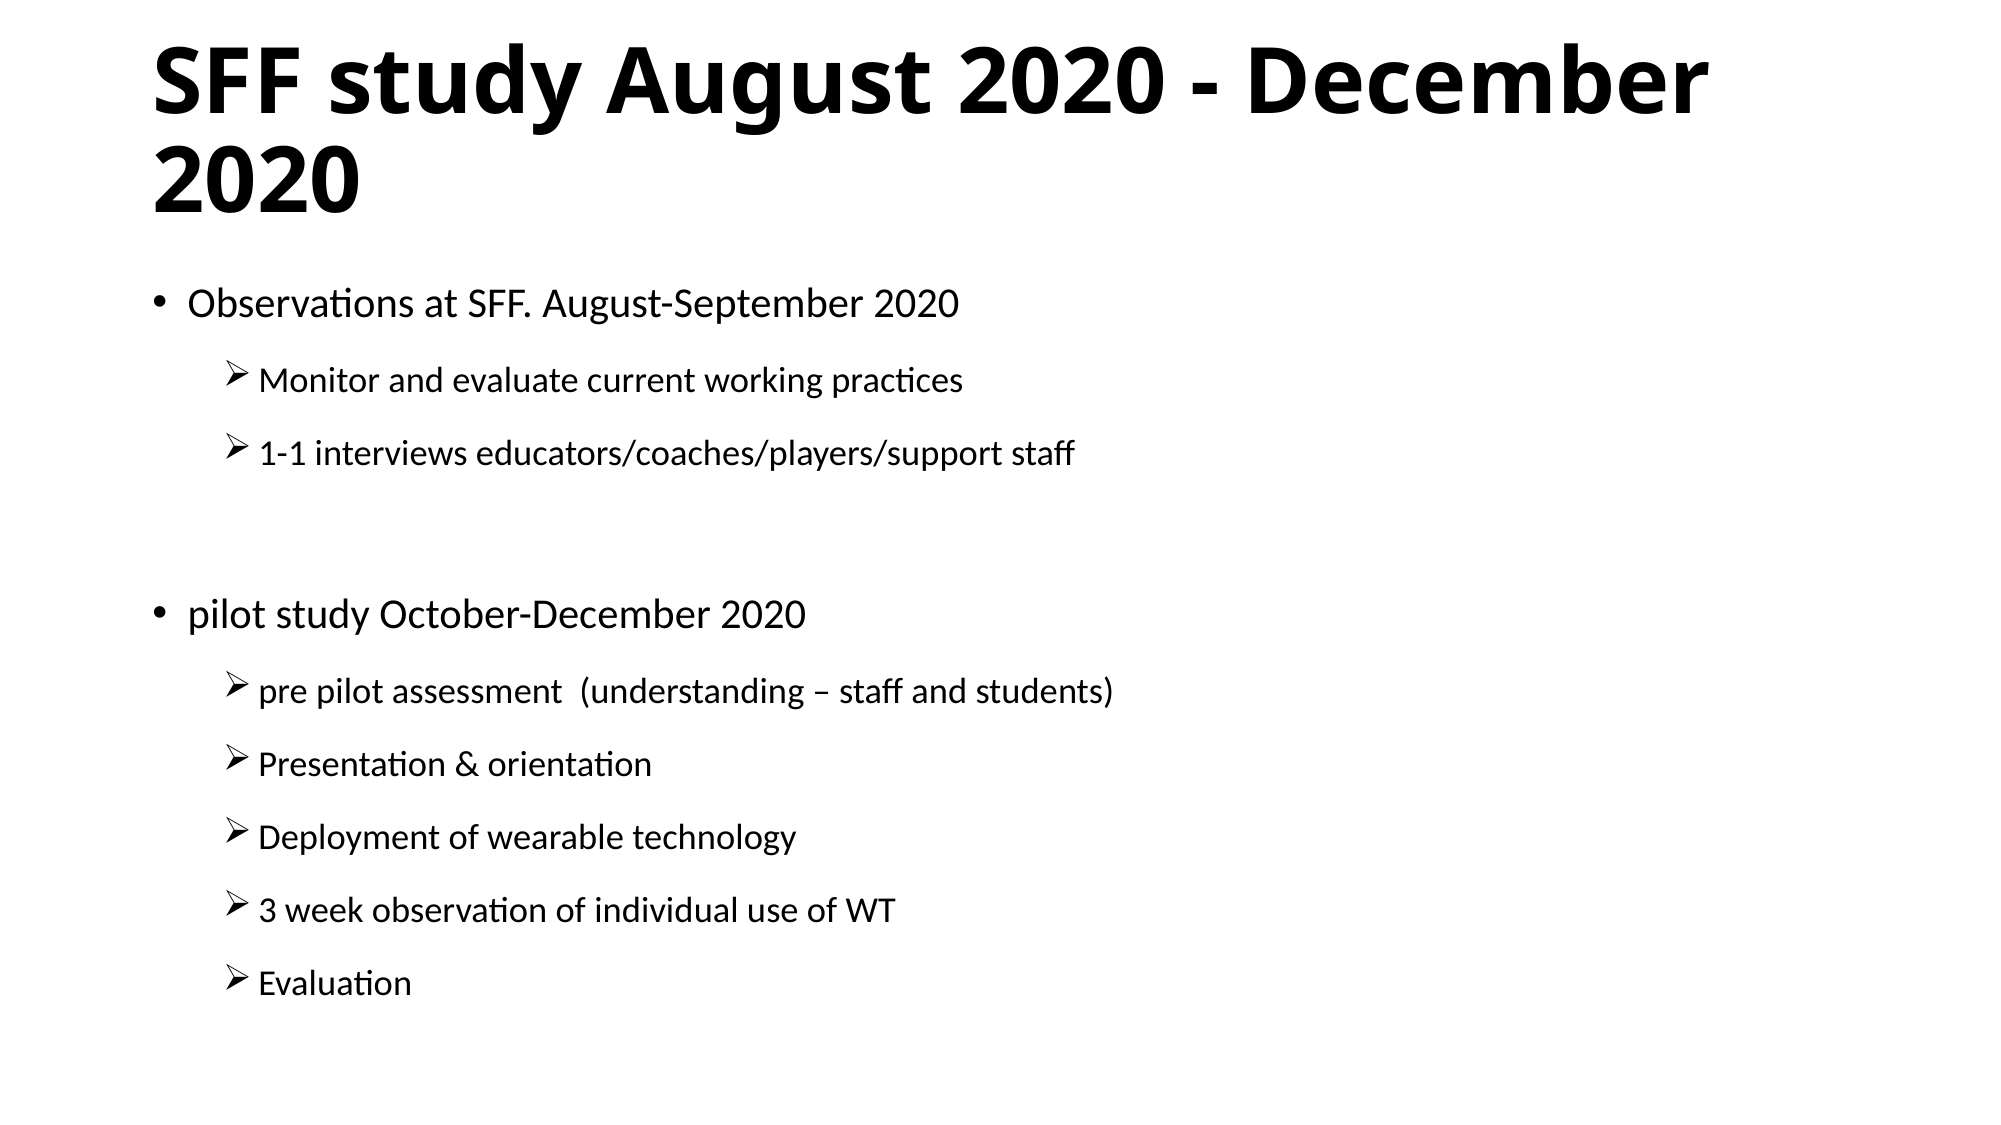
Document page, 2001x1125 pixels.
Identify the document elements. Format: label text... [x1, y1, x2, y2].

title SFF study August 2020 - December 2020 [137, 24, 1863, 242]
list Observations at SFF. August-September 2020 Monitor and evaluate current working practices 1-1 interviews educators/coaches/players/support staff pilot study October-December 2020 pre pilot assessment (understanding – staff and students) Presentation & orientation Deployment of wearable technology 3 week observation of individual use of WT Evaluation [137, 242, 1863, 1014]
